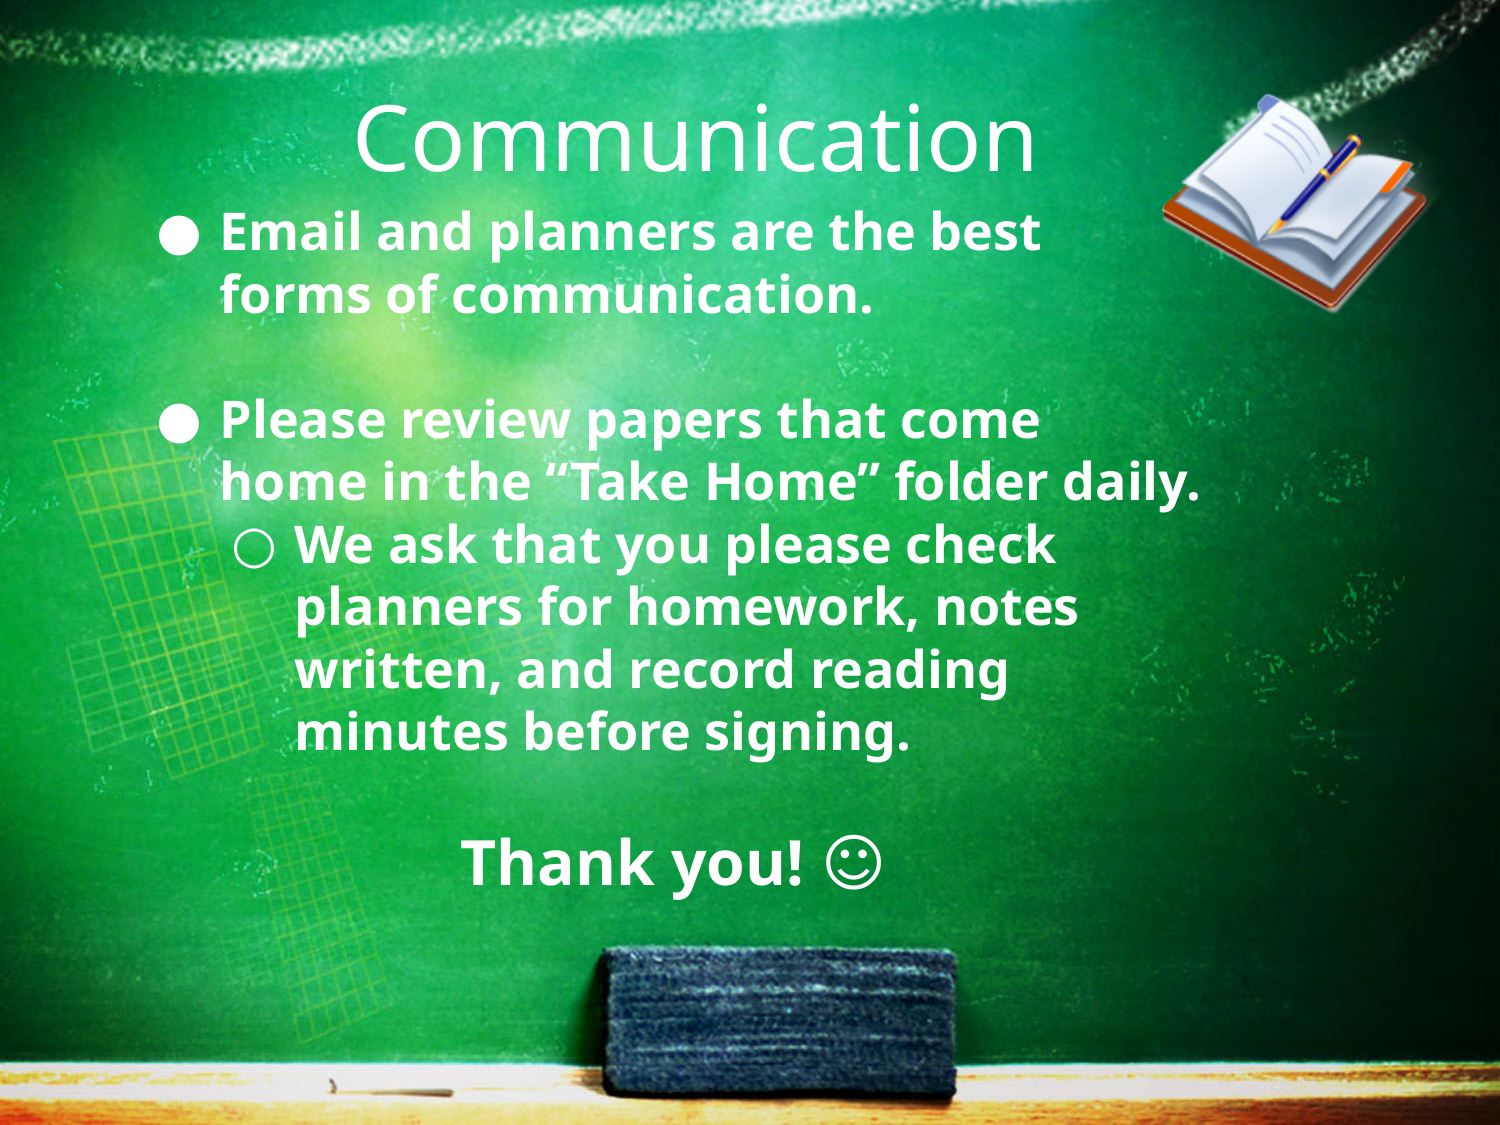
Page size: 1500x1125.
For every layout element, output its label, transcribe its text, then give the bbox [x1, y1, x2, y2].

text_box Email and planners are the best forms of communication. Please review papers that come home in the “Take Home” folder daily. We ask that you please check planners for homework, notes written, and record reading minutes before signing. Thank you! ☺ [129, 191, 1218, 906]
picture [0, 0, 1500, 1125]
text_box Communication [193, 71, 1160, 191]
